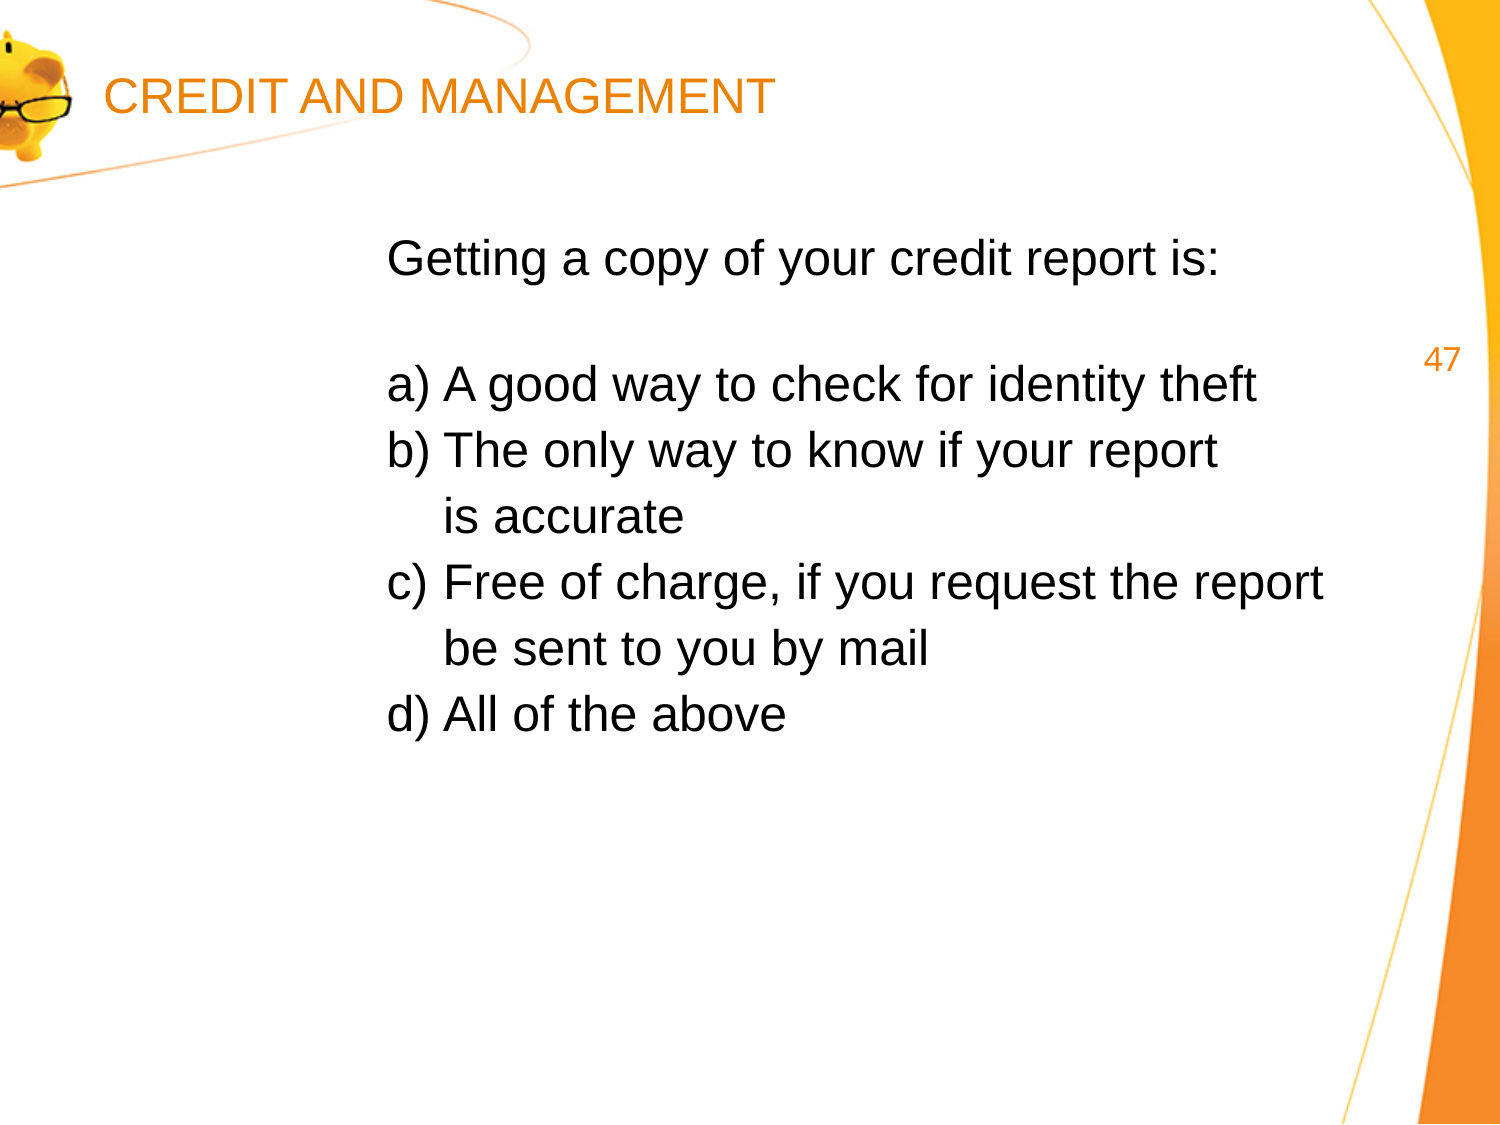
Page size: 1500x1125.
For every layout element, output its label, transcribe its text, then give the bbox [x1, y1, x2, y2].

text_box Getting a copy of your credit report is: a) A good way to check for identity theft b) The only way to know if your report is accurate c) Free of charge, if you request the report be sent to you by mail d) All of the above [371, 218, 1394, 809]
text_box CREDIT AND MANAGEMENT [88, 55, 1401, 131]
picture [0, 0, 1500, 1124]
text_box 46 [1385, 330, 1500, 391]
